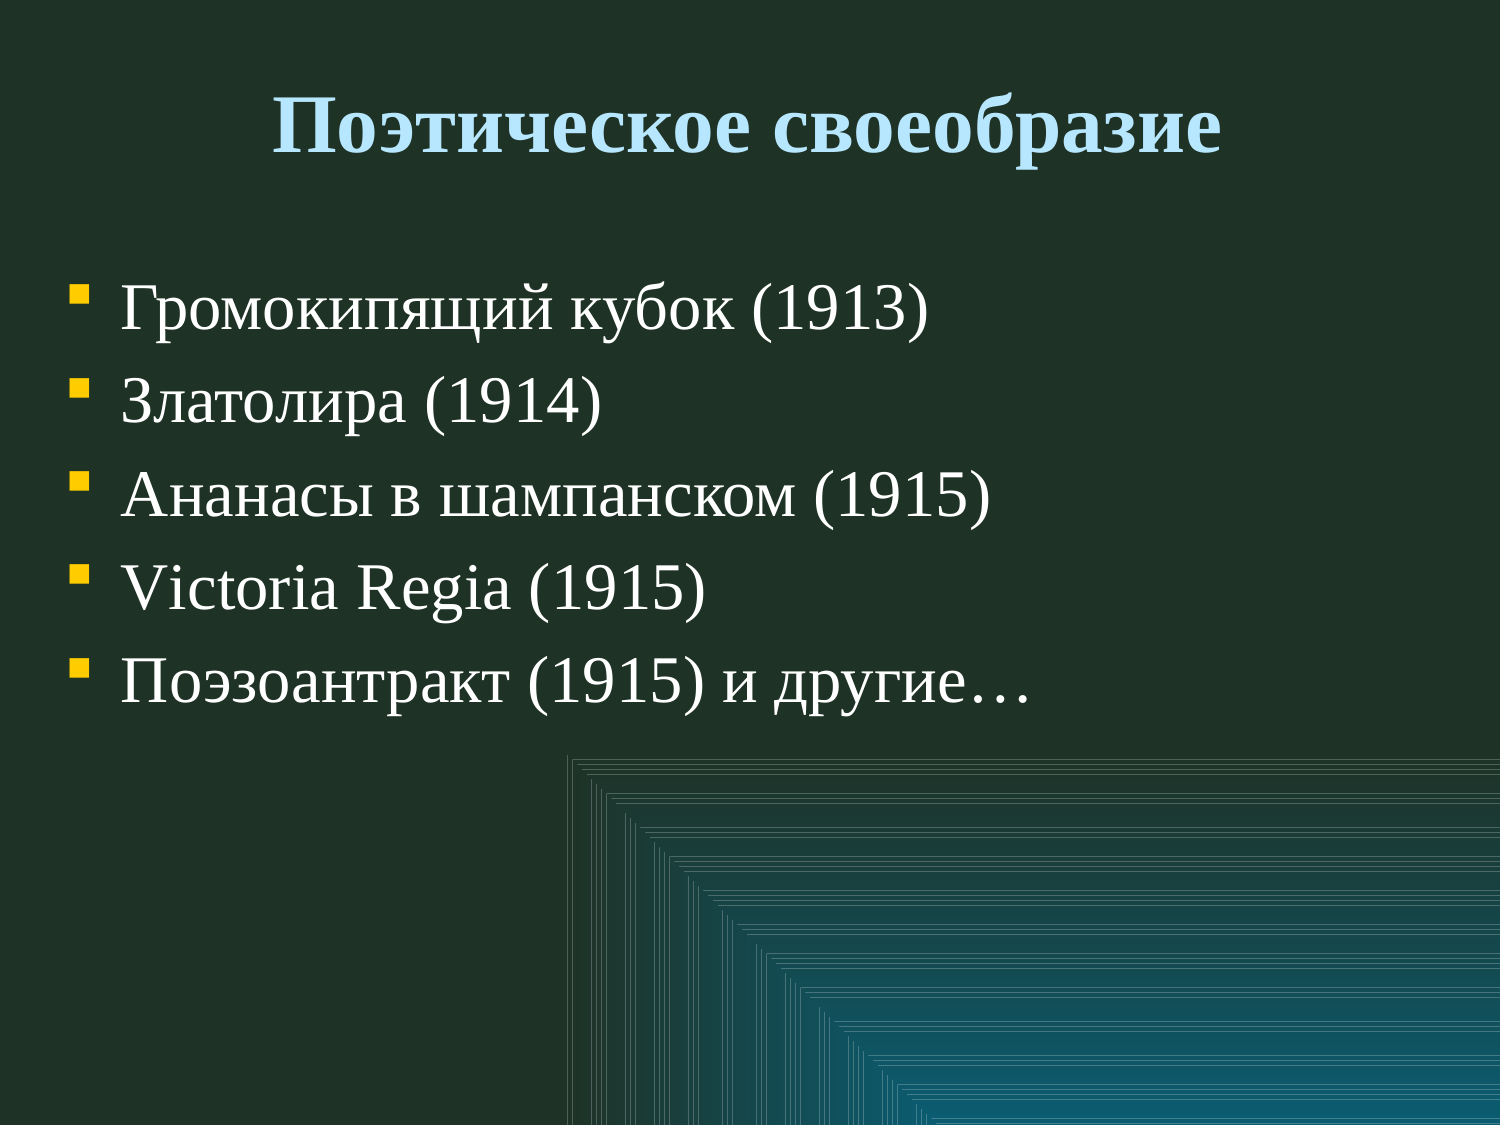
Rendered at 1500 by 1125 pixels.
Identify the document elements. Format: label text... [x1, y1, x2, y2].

title Поэтическое своеобразие [49, 54, 1446, 185]
list Громокипящий кубок (1913) Златолира (1914) Ананасы в шампанском (1915) Victoria Regia (1915) Поэзоантракт (1915) и другие… [49, 255, 1451, 1001]
